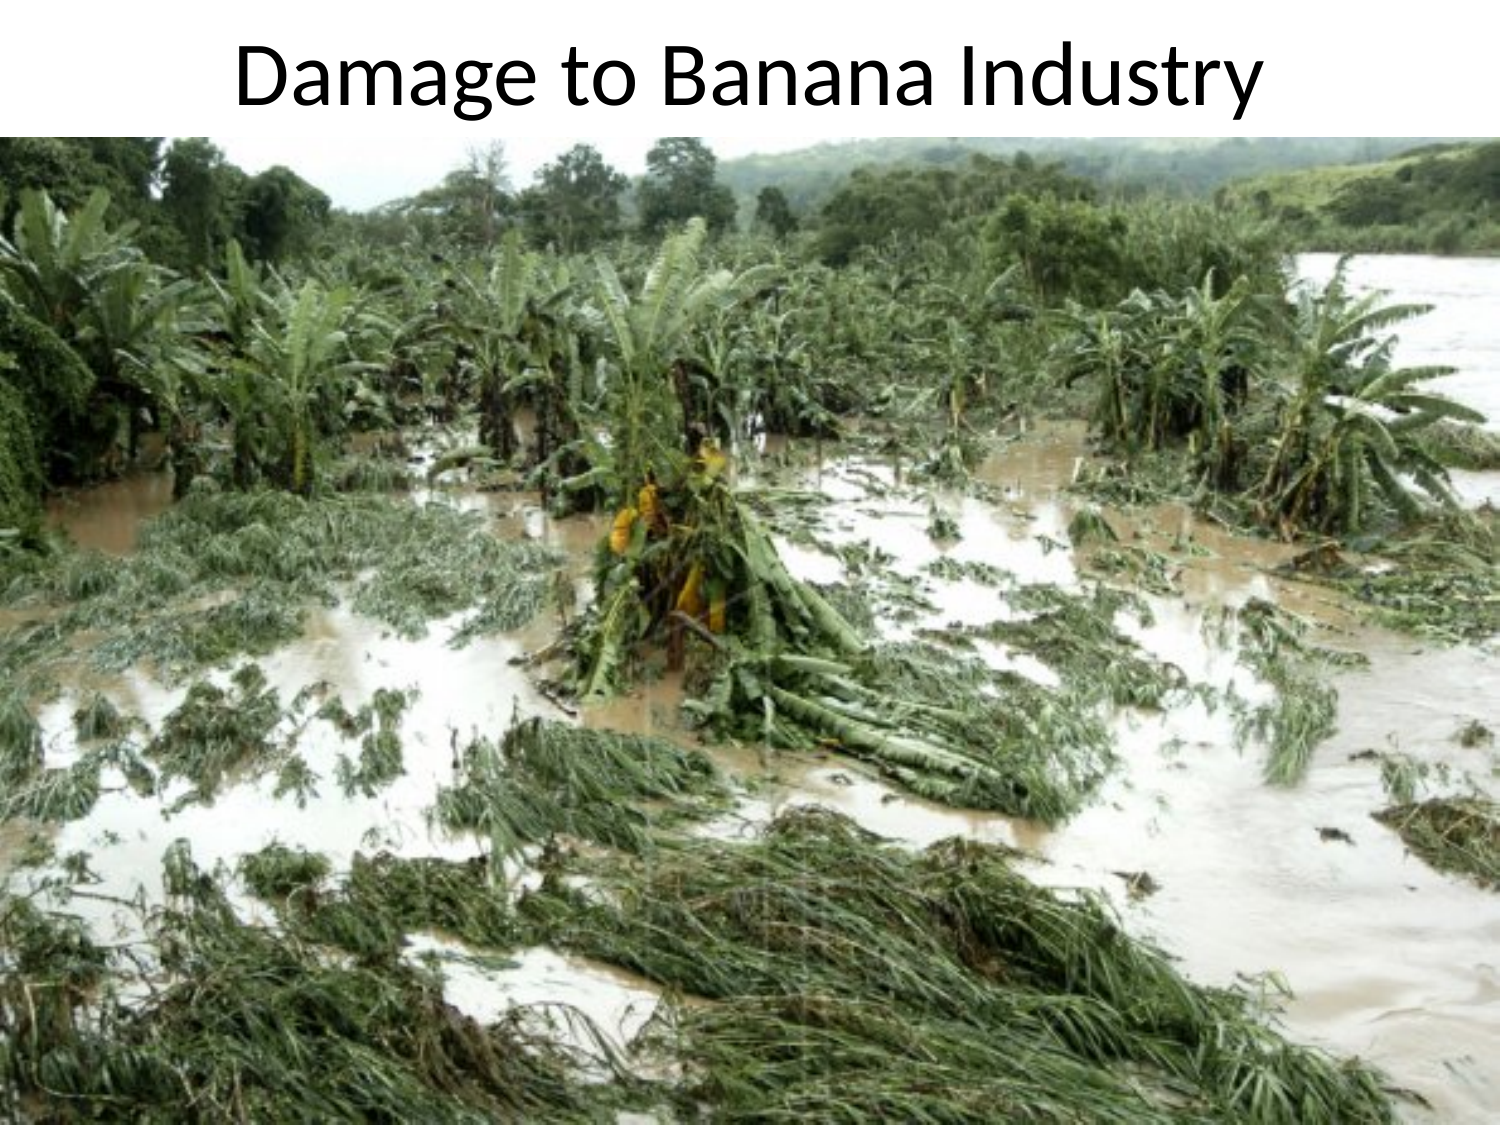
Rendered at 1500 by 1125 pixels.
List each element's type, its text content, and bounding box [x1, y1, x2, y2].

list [0, 137, 1500, 1125]
title Damage to Banana Industry [0, 0, 1500, 137]
